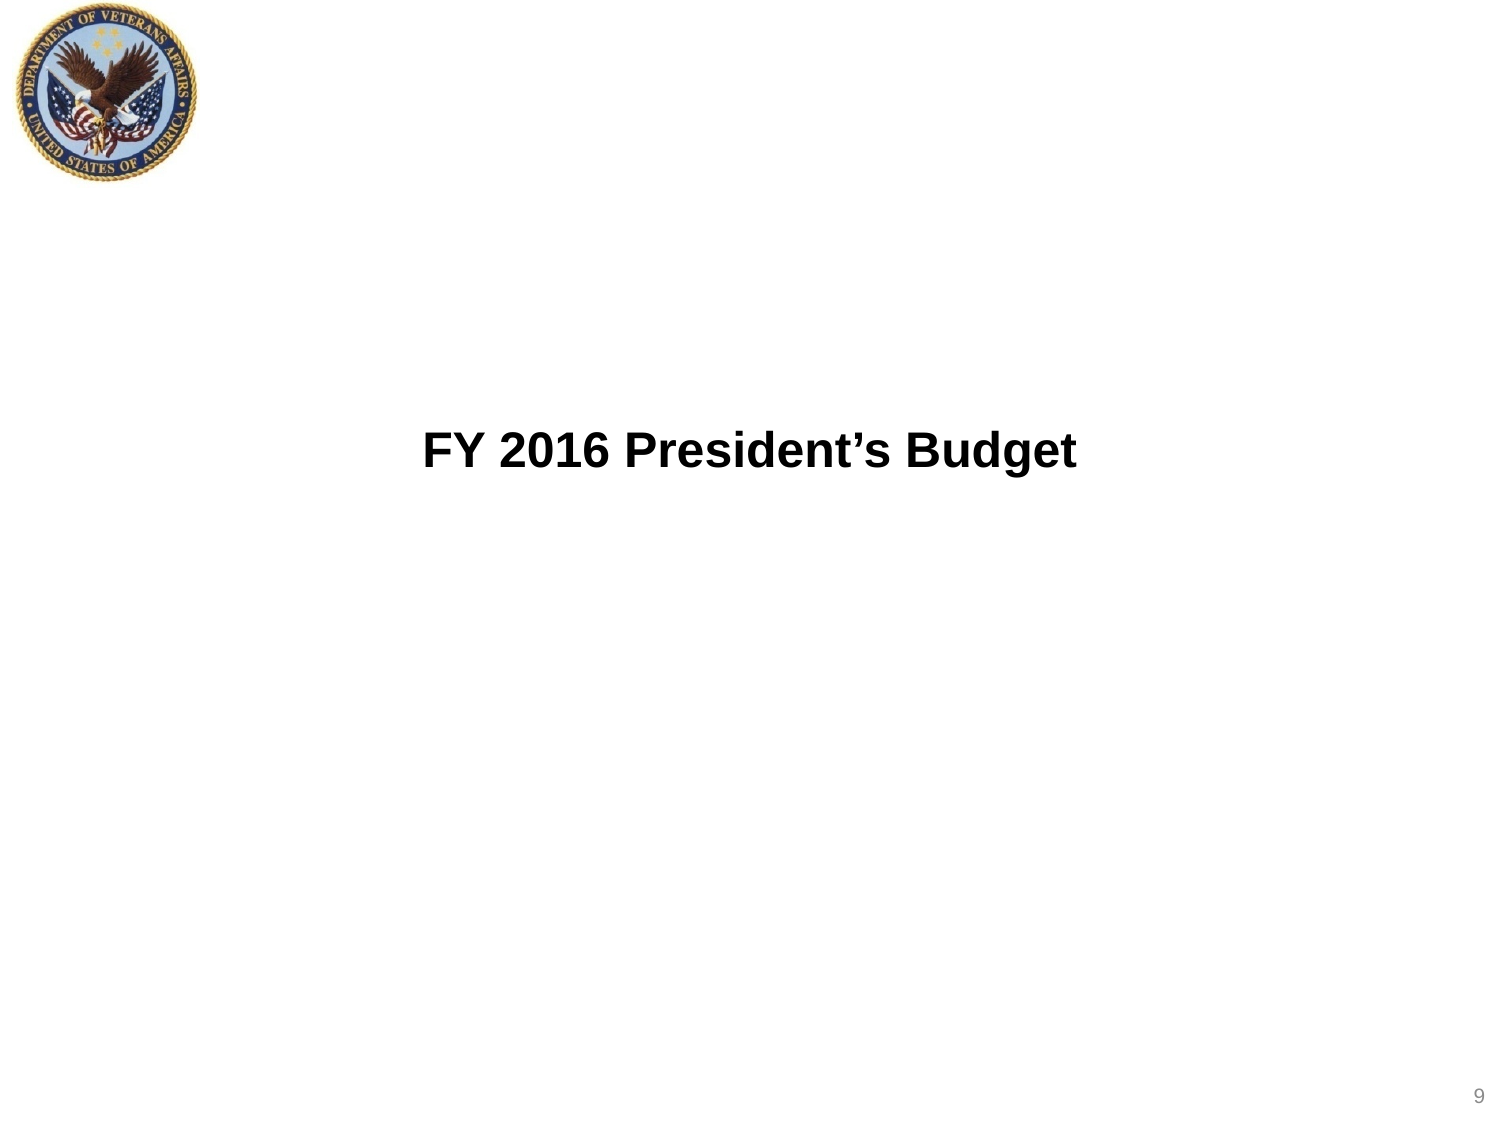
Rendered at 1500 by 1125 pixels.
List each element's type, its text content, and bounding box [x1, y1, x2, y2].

list FY 2016 President’s Budget [75, 200, 1425, 1005]
slide_number 9 [1149, 1065, 1500, 1125]
picture [12, 0, 200, 188]
